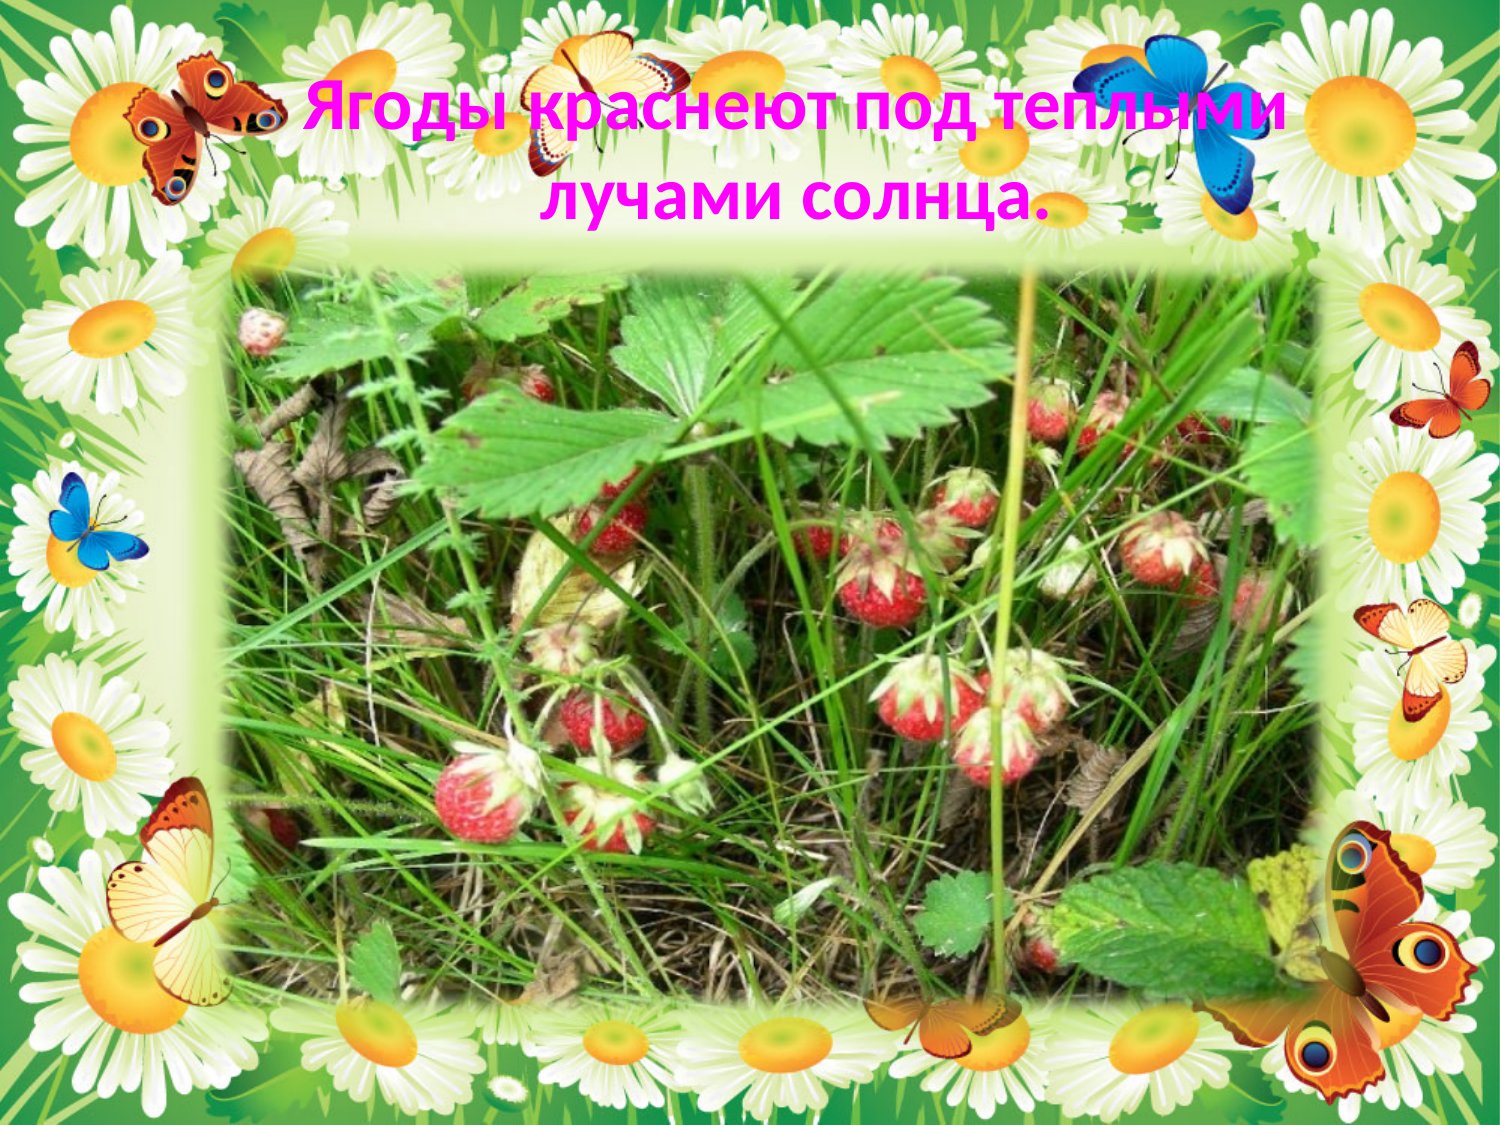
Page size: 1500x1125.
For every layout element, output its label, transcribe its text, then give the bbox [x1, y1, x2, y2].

picture [0, 0, 1500, 1125]
text_box Дождевая вода питает все живое. Луг и поляна радуют сочной зеленью и яркими цветами. [246, 232, 1348, 242]
text_box Ягоды краснеют под теплыми лучами солнца. [246, 46, 1348, 236]
